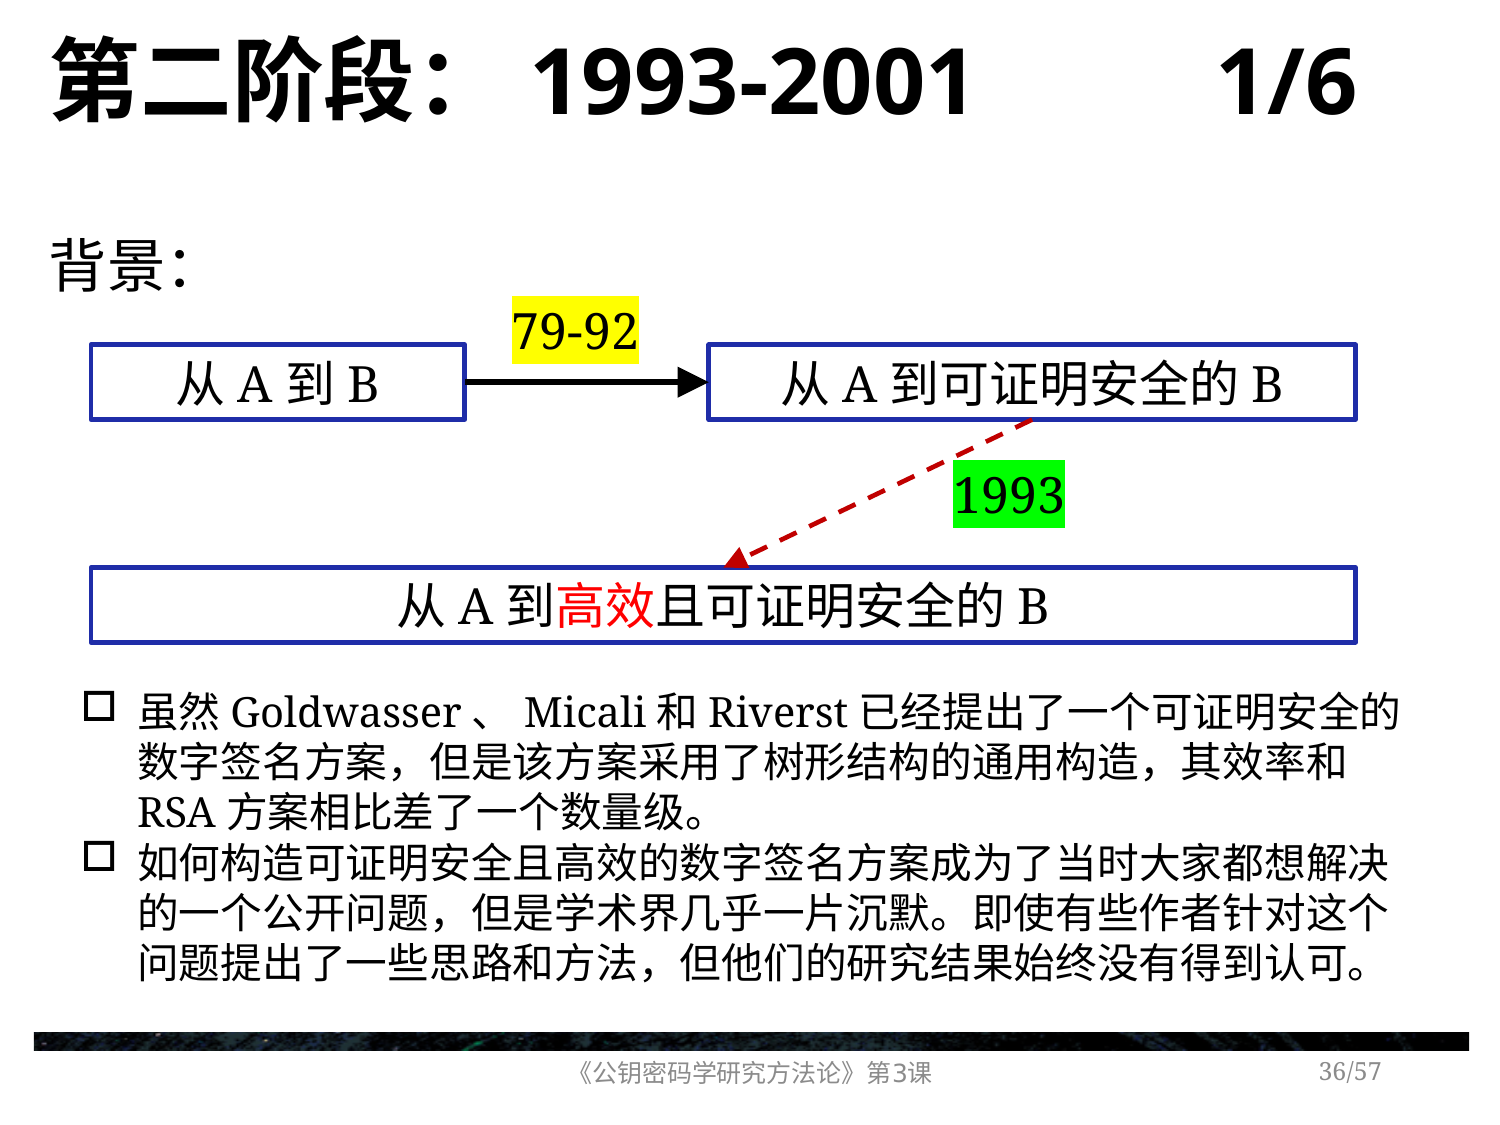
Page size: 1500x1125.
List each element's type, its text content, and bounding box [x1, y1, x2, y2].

text_box 从A到B [90, 344, 465, 420]
text_box 虽然Goldwasser、Micali和Riverst已经提出了一个可证明安全的数字签名方案，但是该方案采用了树形结构的通用构造，其效率和RSA方案相比差了一个数量级。 如何构造可证明安全且高效的数字签名方案成为了当时大家都想解决的一个公开问题，但是学术界几乎一片沉默。即使有些作者针对这个问题提出了一些思路和方法，但他们的研究结果始终没有得到认可。 [65, 678, 1432, 982]
text_box 从A到高效且可证明安全的B [91, 567, 1356, 643]
slide_number /57 [1059, 1042, 1397, 1103]
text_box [723, 420, 1033, 568]
list 背景： [33, 221, 1470, 314]
footer 《公钥密码学研究方法论》第3课 [496, 1042, 1004, 1103]
title 第二阶段：1993-2001 1/6 [33, 27, 1470, 166]
picture [33, 1032, 1470, 1051]
text_box 79-92 [496, 292, 671, 367]
text_box 从A到可证明安全的B [708, 344, 1356, 420]
text_box 1993 [1033, 456, 1097, 531]
